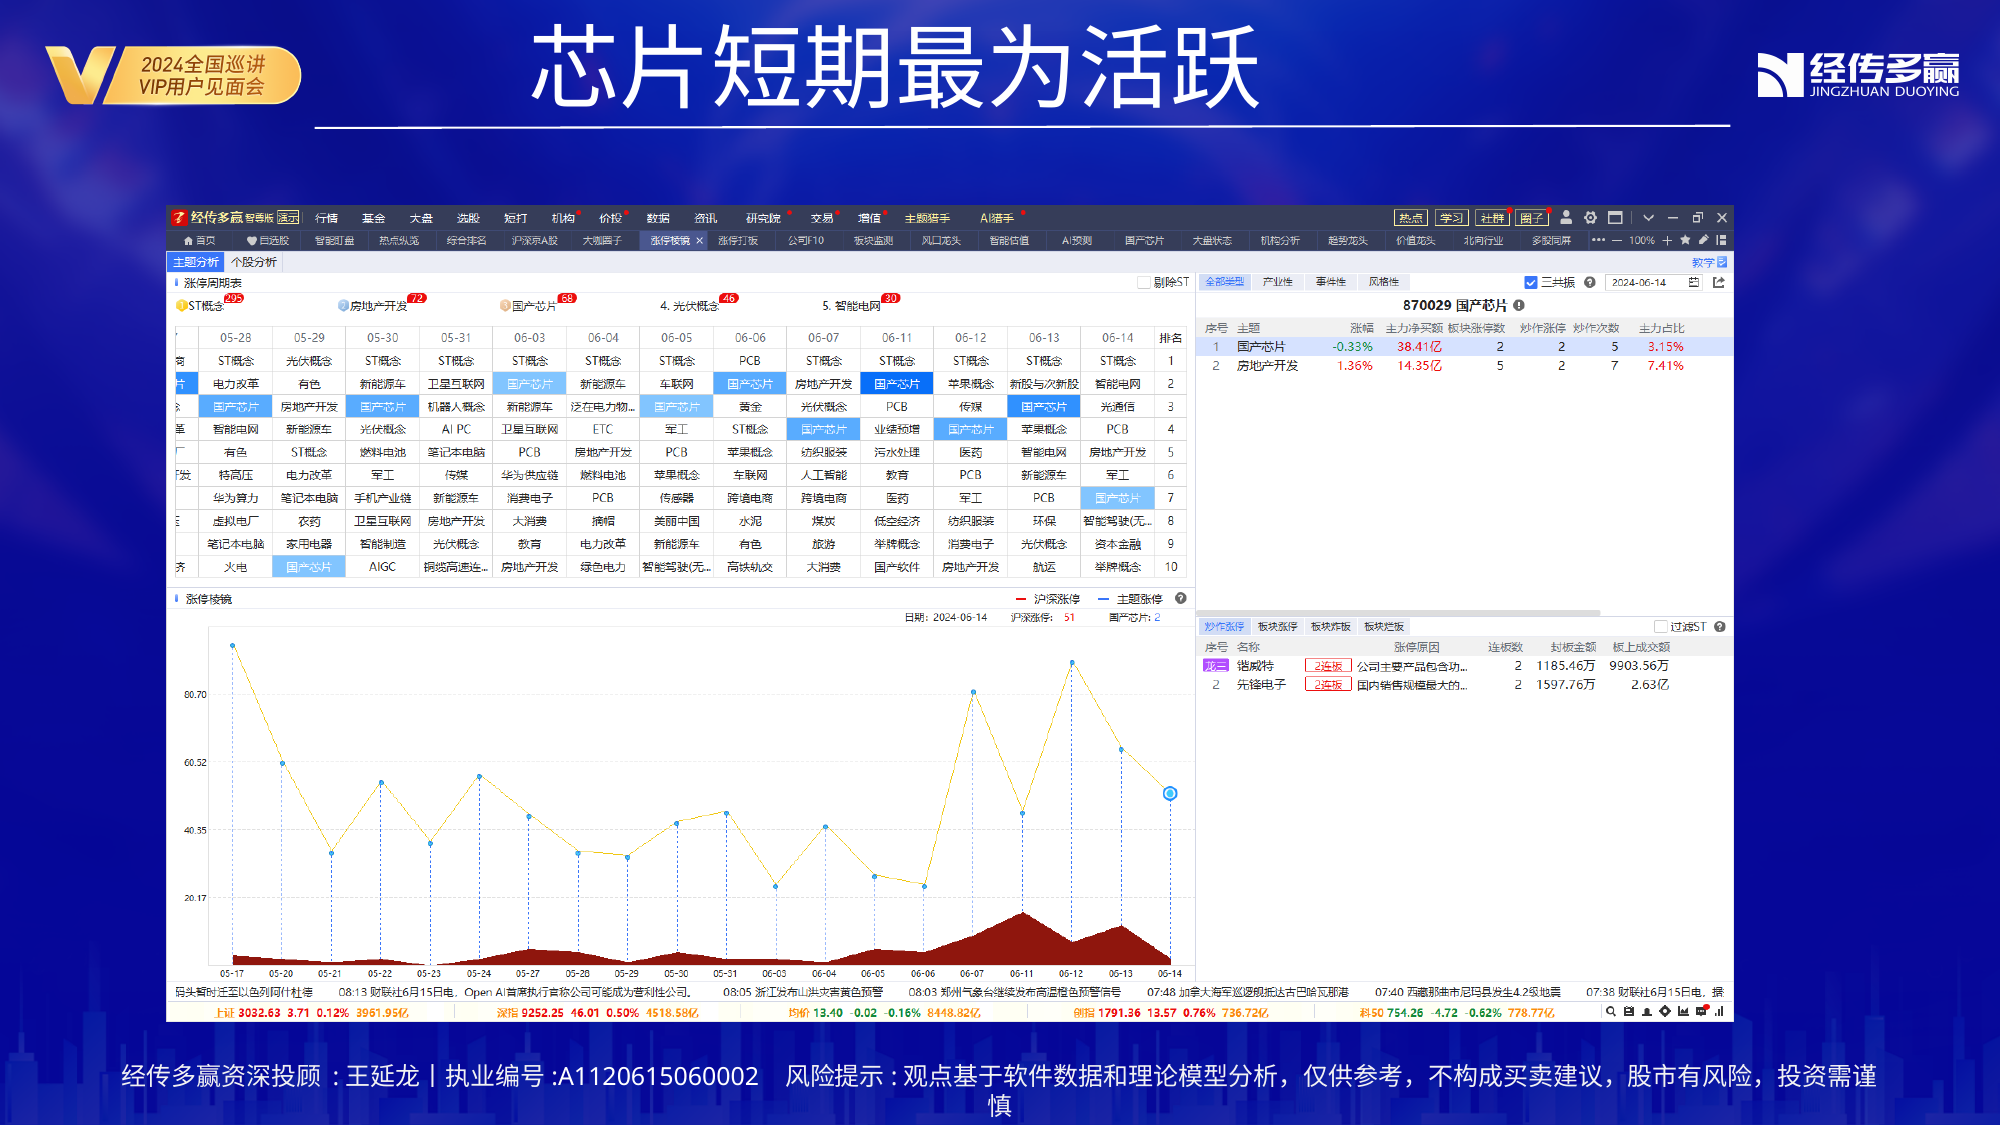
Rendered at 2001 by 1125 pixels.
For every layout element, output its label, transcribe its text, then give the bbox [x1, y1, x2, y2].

text_box 经传多赢资深投顾 :王延龙丨执业编号:A1120615060002 风险提示:观点基于软件数据和理论模型分析，仅供参考，不构成买卖建议，股市有风险，投资需谨慎 [102, 1053, 1898, 1125]
text_box 芯片短期最为活跃 [326, 2, 1464, 128]
picture [0, 0, 2000, 1125]
